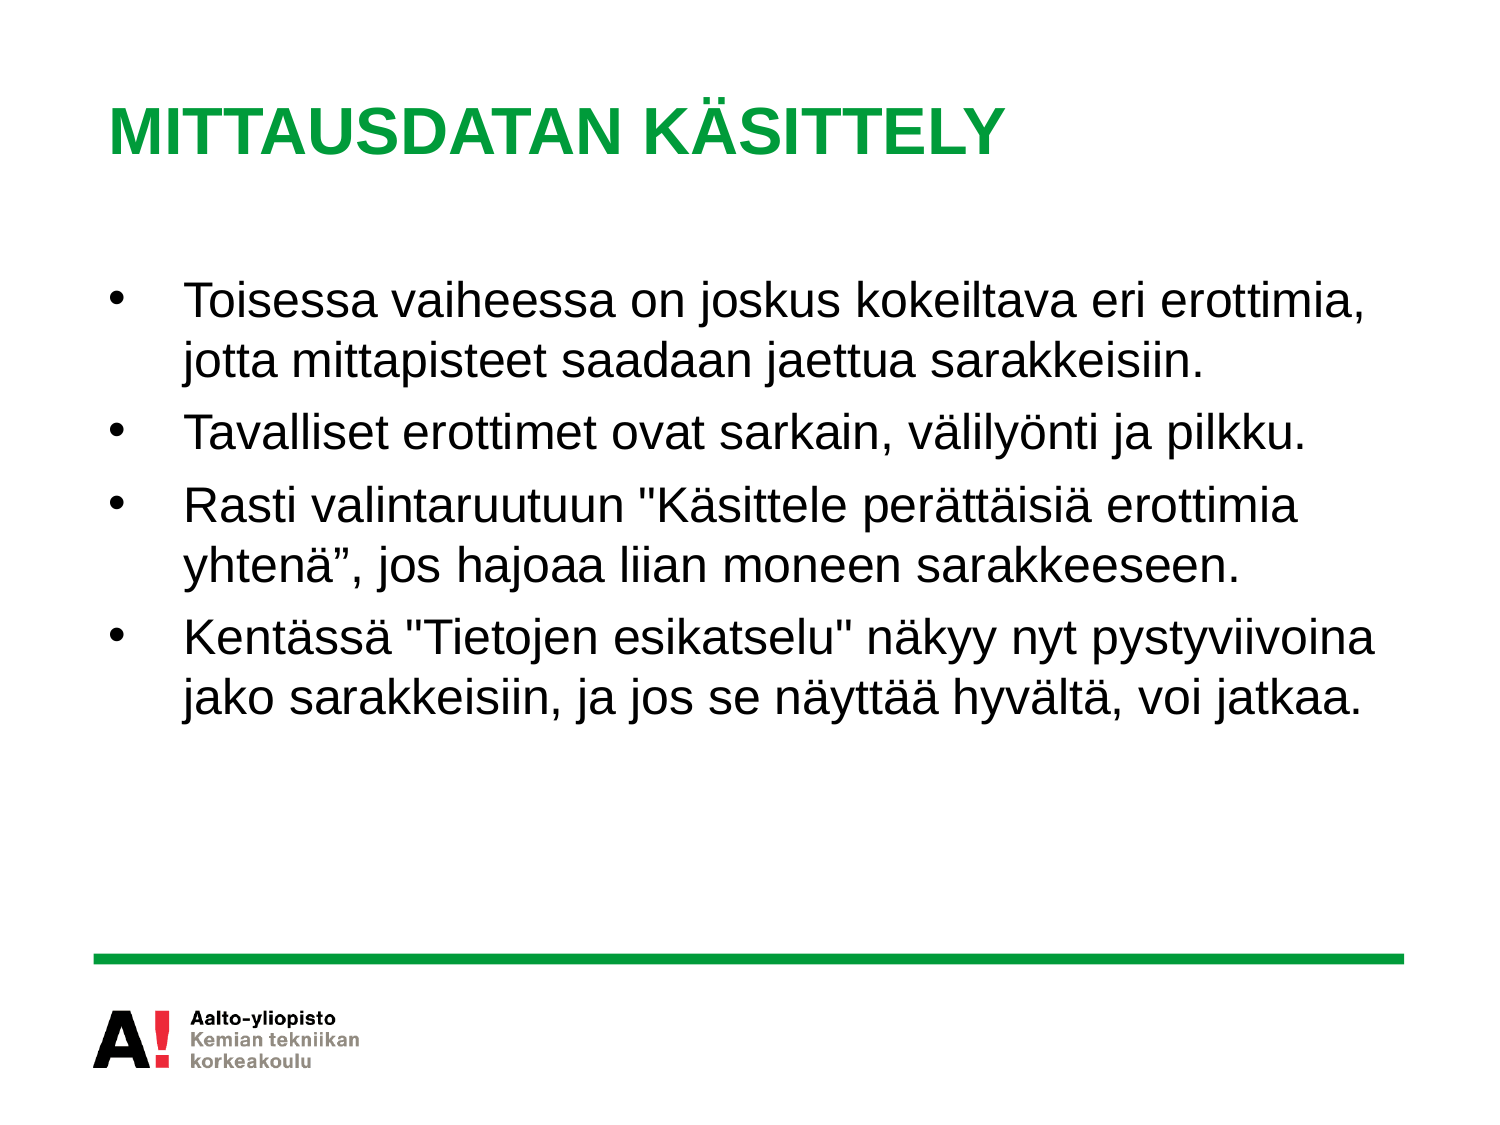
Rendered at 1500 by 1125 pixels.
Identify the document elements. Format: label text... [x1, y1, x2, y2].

picture [35, 953, 416, 1125]
title MITTAUSDATAN KÄSITTELY [93, 80, 1405, 258]
list Toisessa vaiheessa on joskus kokeiltava eri erottimia, jotta mittapisteet saadaan jaettua sarakkeisiin. Tavalliset erottimet ovat sarkain, välilyönti ja pilkku. Rasti valintaruutuun "Käsittele perättäisiä erottimia yhtenä”, jos hajoaa liian moneen sarakkeeseen. Kentässä "Tietojen esikatselu" näkyy nyt pystyviivoina jako sarakkeisiin, ja jos se näyttää hyvältä, voi jatkaa. [93, 259, 1405, 939]
